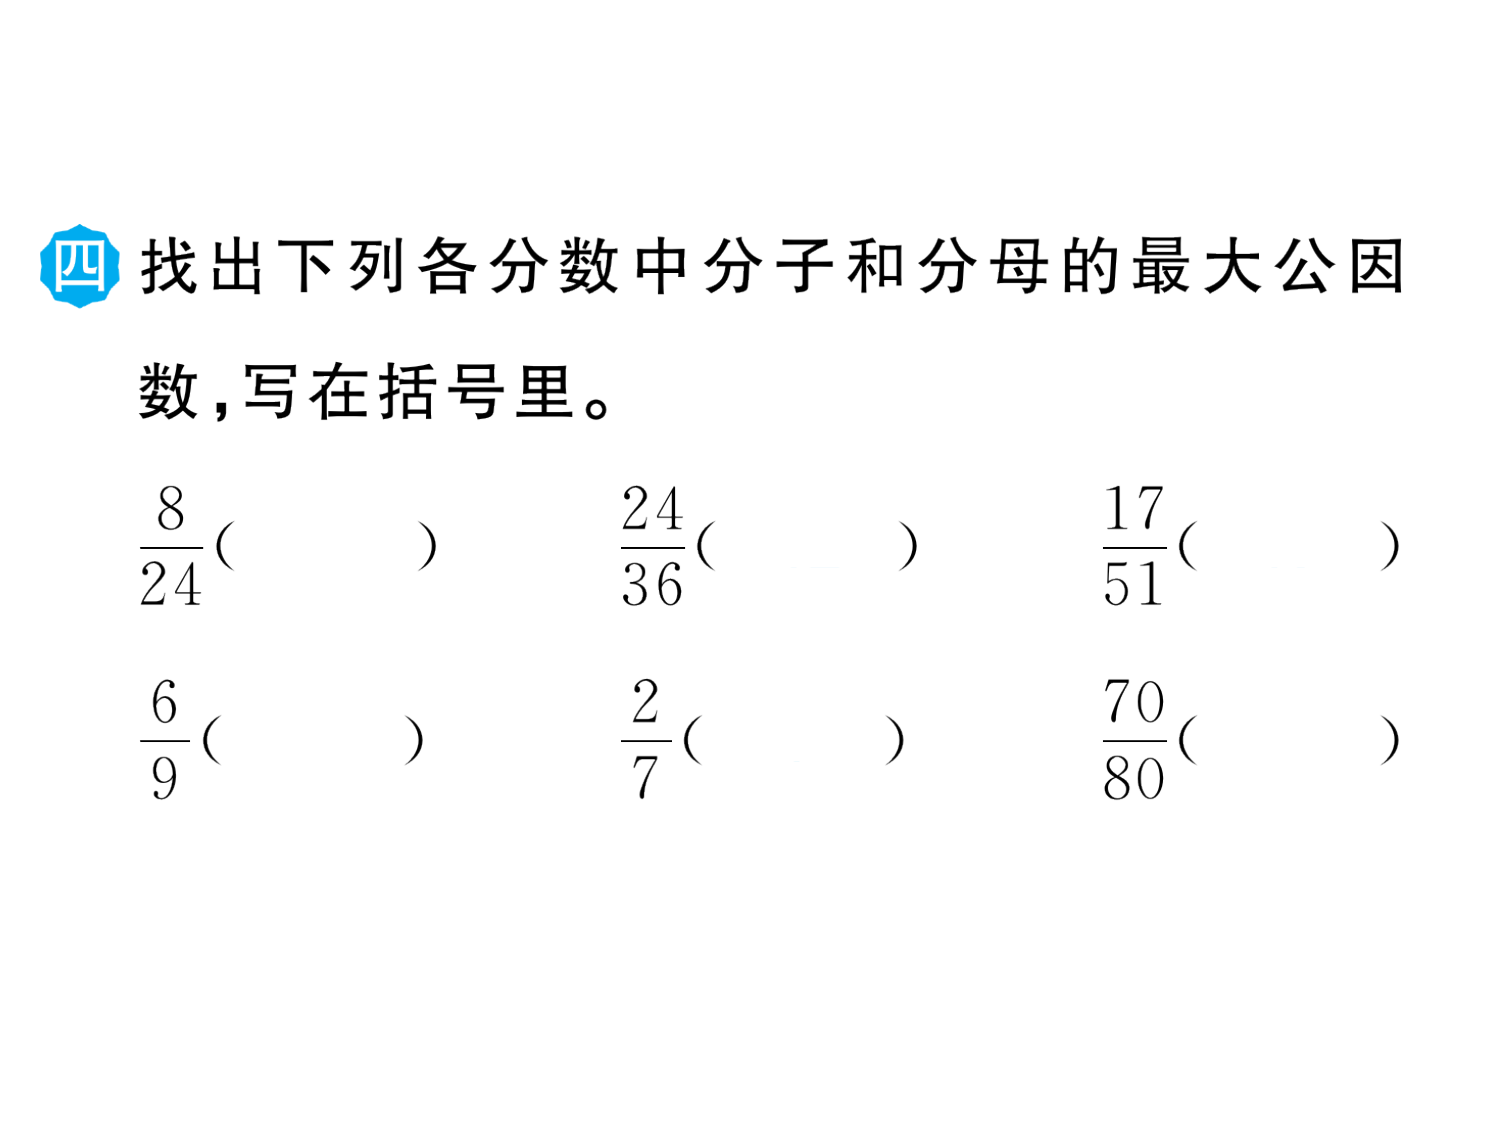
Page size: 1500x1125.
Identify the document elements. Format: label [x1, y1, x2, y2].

picture [35, 177, 1453, 828]
